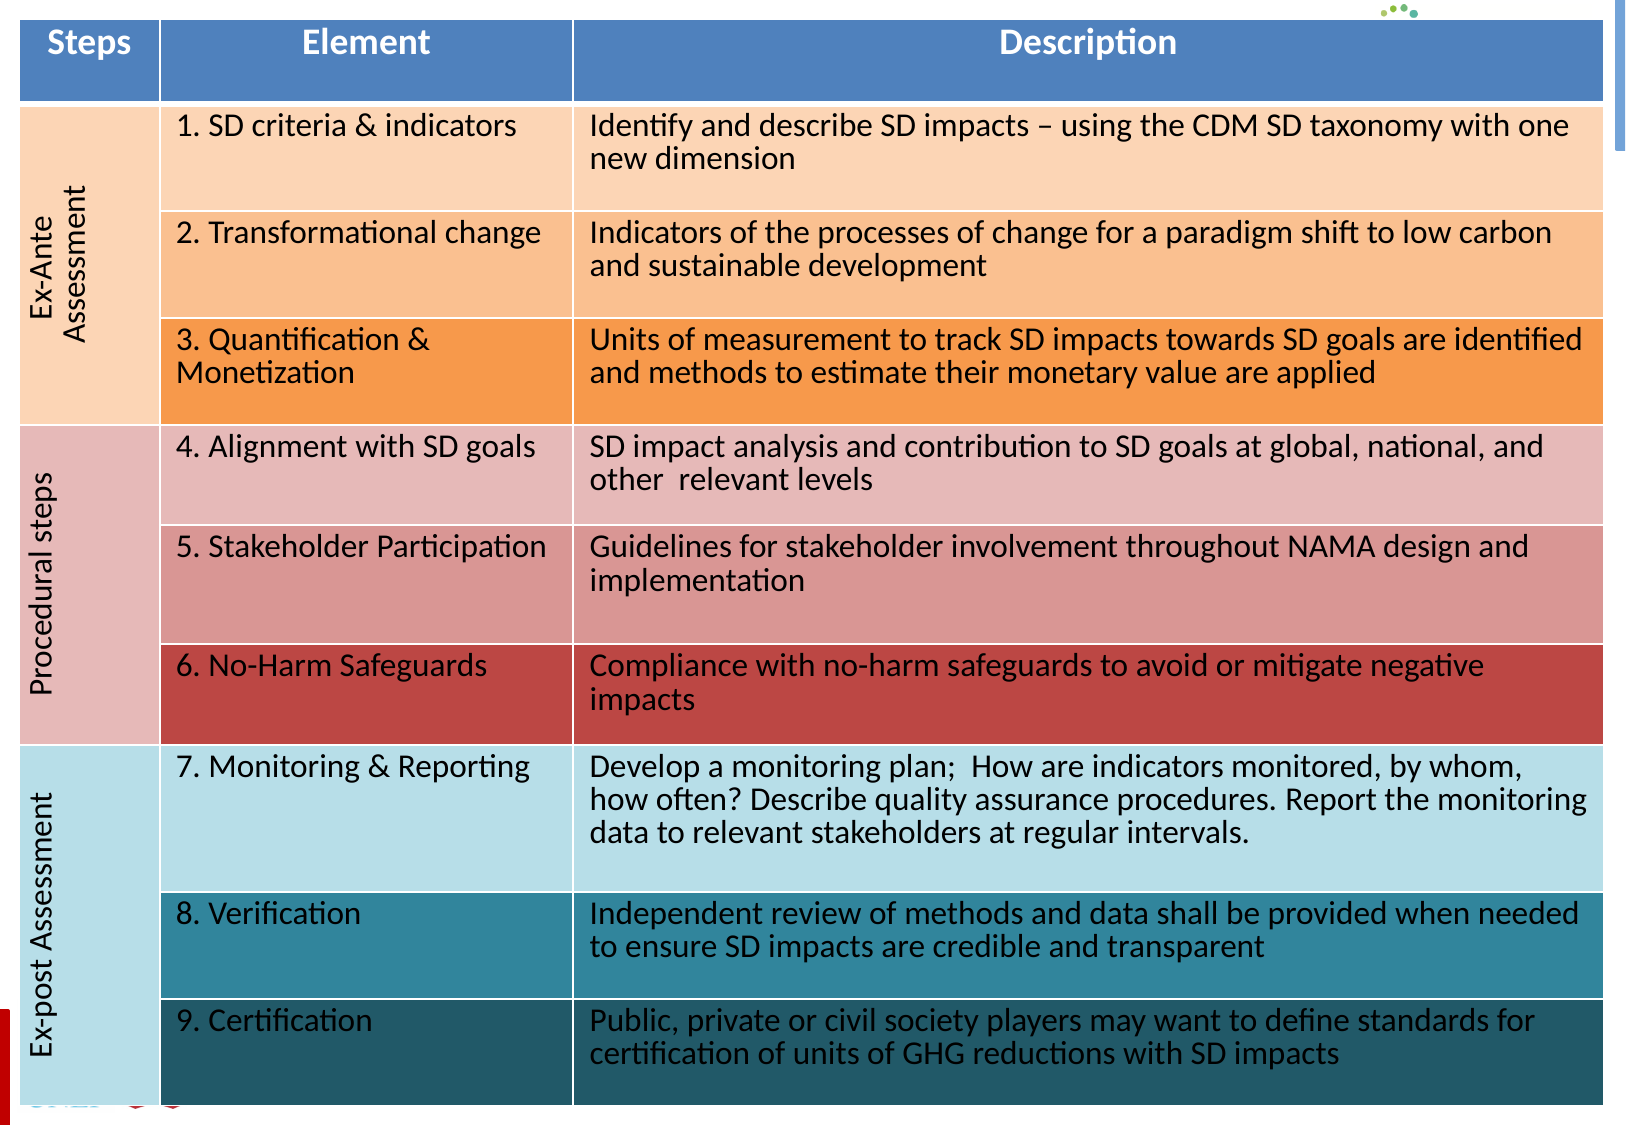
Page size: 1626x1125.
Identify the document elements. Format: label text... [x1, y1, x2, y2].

table_header Description [574, 20, 1603, 101]
table_cell SD impact analysis and contribution to SD goals at global, national, and other relevant levels [574, 426, 1603, 524]
table_cell Procedural steps [20, 426, 159, 744]
table_cell 7. Monitoring & Reporting [161, 746, 572, 891]
table_cell 8. Verification [161, 893, 572, 998]
table_cell 4. Alignment with SD goals [161, 426, 572, 524]
table_header Steps [20, 20, 159, 101]
table_cell Ex-post Assessment [20, 746, 159, 1105]
picture [17, 999, 115, 1113]
table_cell Public, private or civil society players may want to define standards for certification of units of GHG reductions with SD impacts [574, 1000, 1603, 1105]
picture [1375, 4, 1592, 18]
table_cell 9. Certification [161, 1000, 572, 1105]
table_cell Develop a monitoring plan; How are indicators monitored, by whom, how often? Describe quality assurance procedures. Report the monitoring data to relevant stakeholders at regular intervals. [574, 746, 1603, 891]
table_cell Units of measurement to track SD impacts towards SD goals are identified and methods to estimate their monetary value are applied [574, 319, 1603, 424]
table_cell Guidelines for stakeholder involvement throughout NAMA design and implementation [574, 526, 1603, 643]
table_cell Ex-Ante Assessment [20, 107, 159, 424]
table_cell 2. Transformational change [161, 212, 572, 317]
table_cell Compliance with no-harm safeguards to avoid or mitigate negative impacts [574, 645, 1603, 744]
table_cell 3. Quantification & Monetization [161, 319, 572, 424]
table_cell 6. No-Harm Safeguards [161, 645, 572, 744]
table_cell 1. SD criteria & indicators [161, 107, 572, 210]
table_cell Indicators of the processes of change for a paradigm shift to low carbon and sustainable development [574, 212, 1603, 317]
table_header Element [161, 20, 572, 101]
table_cell Identify and describe SD impacts – using the CDM SD taxonomy with one new dimension [574, 107, 1603, 210]
table_cell Independent review of methods and data shall be provided when needed to ensure SD impacts are credible and transparent [574, 893, 1603, 998]
table_cell 5. Stakeholder Participation [161, 526, 572, 643]
